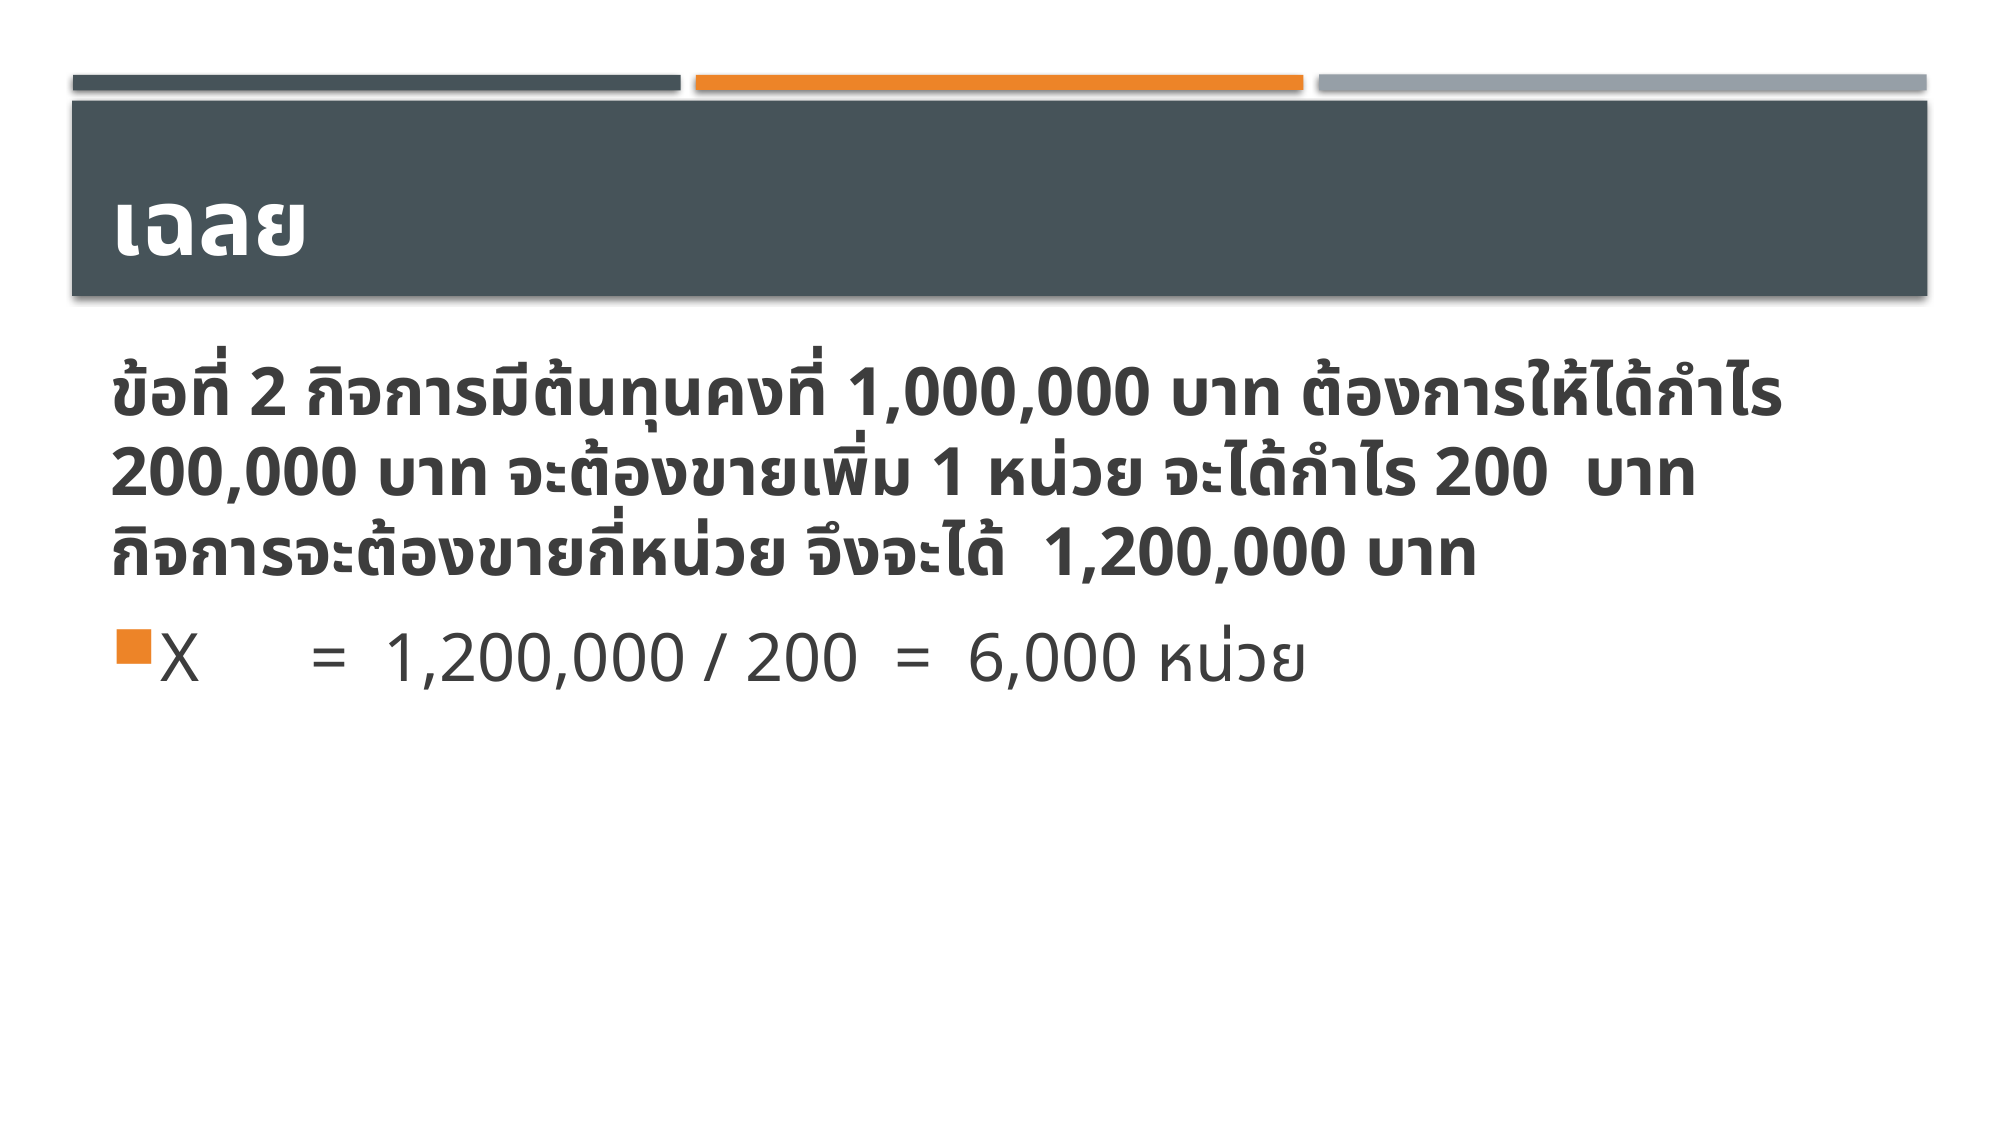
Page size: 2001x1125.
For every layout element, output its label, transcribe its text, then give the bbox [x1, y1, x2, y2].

title เฉลย [95, 115, 1905, 282]
list ข้อที่ 2 กิจการมีต้นทุนคงที่ 1,000,000 บาท ต้องการให้ได้กำไร 200,000 บาท จะต้องขายเพิ่ม 1 หน่วย จะได้กำไร 200 บาท กิจการจะต้องขายกี่หน่วย จึงจะได้ 1,200,000 บาท X = 1,200,000 / 200 = 6,000 หน่วย [95, 317, 1905, 922]
